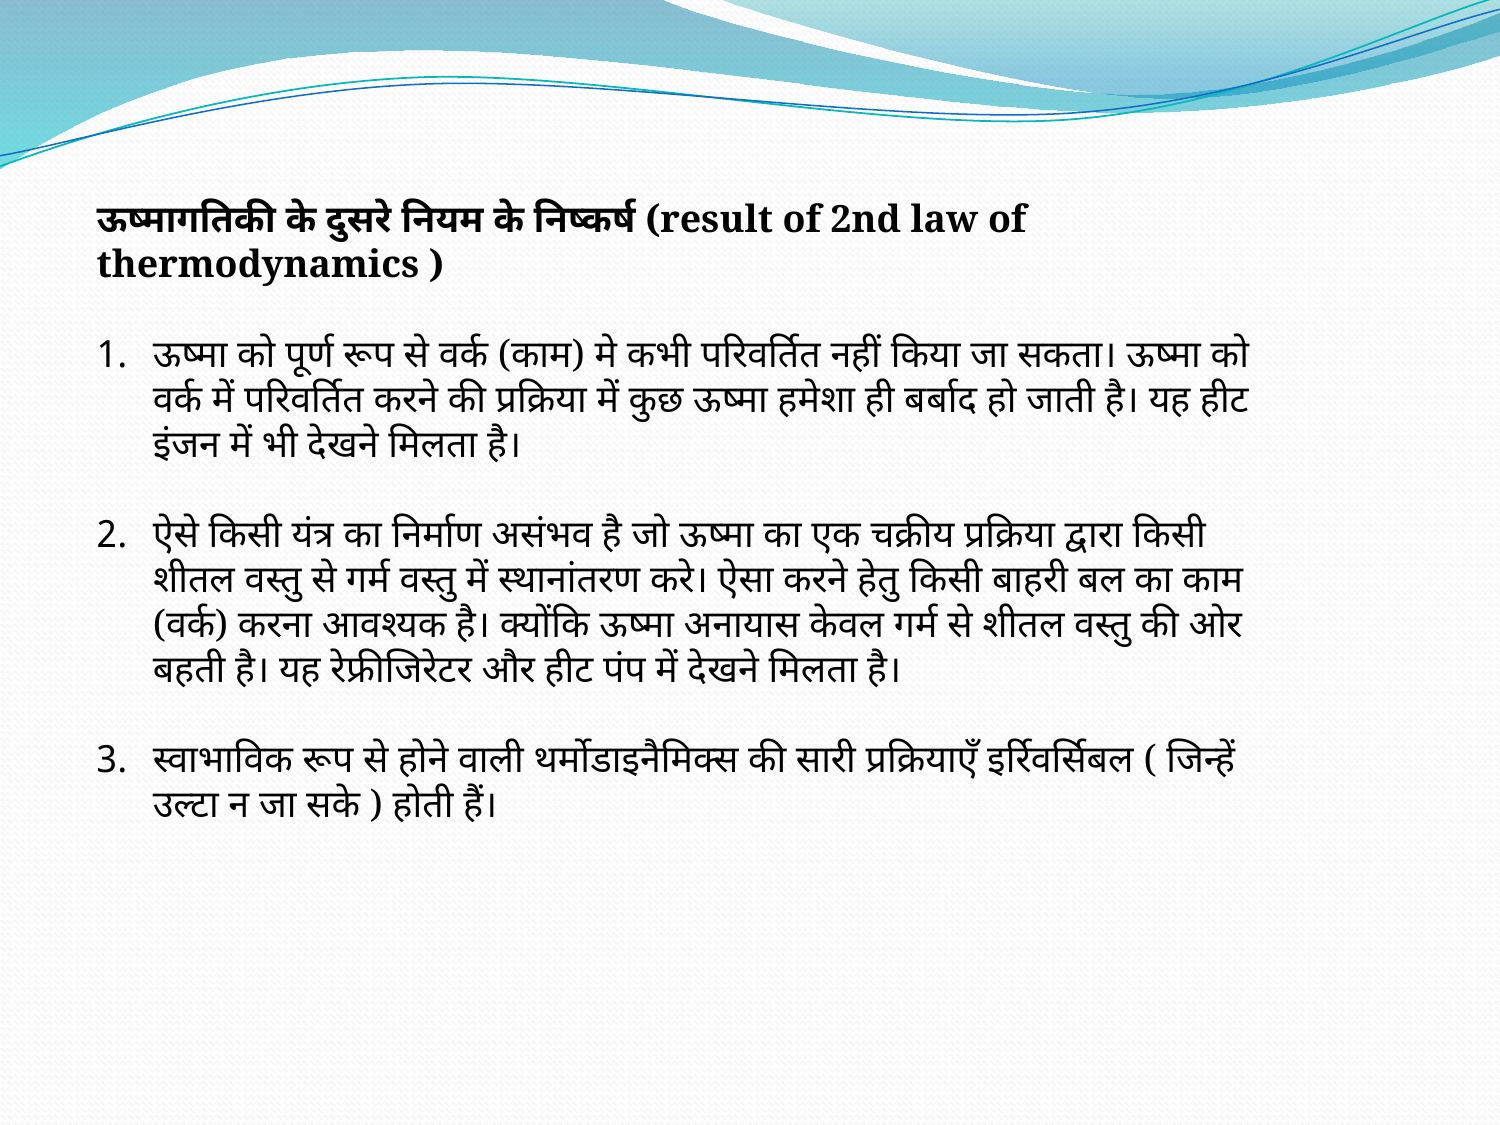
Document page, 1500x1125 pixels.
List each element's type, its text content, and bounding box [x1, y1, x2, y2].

text_box ऊष्मागतिकी के दुसरे नियम के निष्कर्ष (result of 2nd law of thermodynamics ) ऊष्मा को पूर्ण रूप से वर्क (काम) मे कभी परिवर्तित नहीं किया जा सकता। ऊष्मा को वर्क में परिवर्तित करने की प्रक्रिया में कुछ ऊष्मा हमेशा ही बर्बाद हो जाती है। यह हीट इंजन में भी देखने मिलता है। ऐसे किसी यंत्र का निर्माण असंभव है जो ऊष्मा का एक चक्रीय प्रक्रिया द्वारा किसी शीतल वस्तु से गर्म वस्तु में स्थानांतरण करे। ऐसा करने हेतु किसी बाहरी बल का काम (वर्क) करना आवश्यक है। क्योंकि ऊष्मा अनायास केवल गर्म से शीतल वस्तु की ओर बहती है। यह रेफ्रीजिरेटर और हीट पंप में देखने मिलता है। स्वाभाविक रूप से होने वाली थर्मोडाइनैमिक्स की सारी प्रक्रियाएँ इर्रिवर्सिबल ( जिन्हें उल्टा न जा सके ) होती हैं। [81, 187, 1313, 833]
